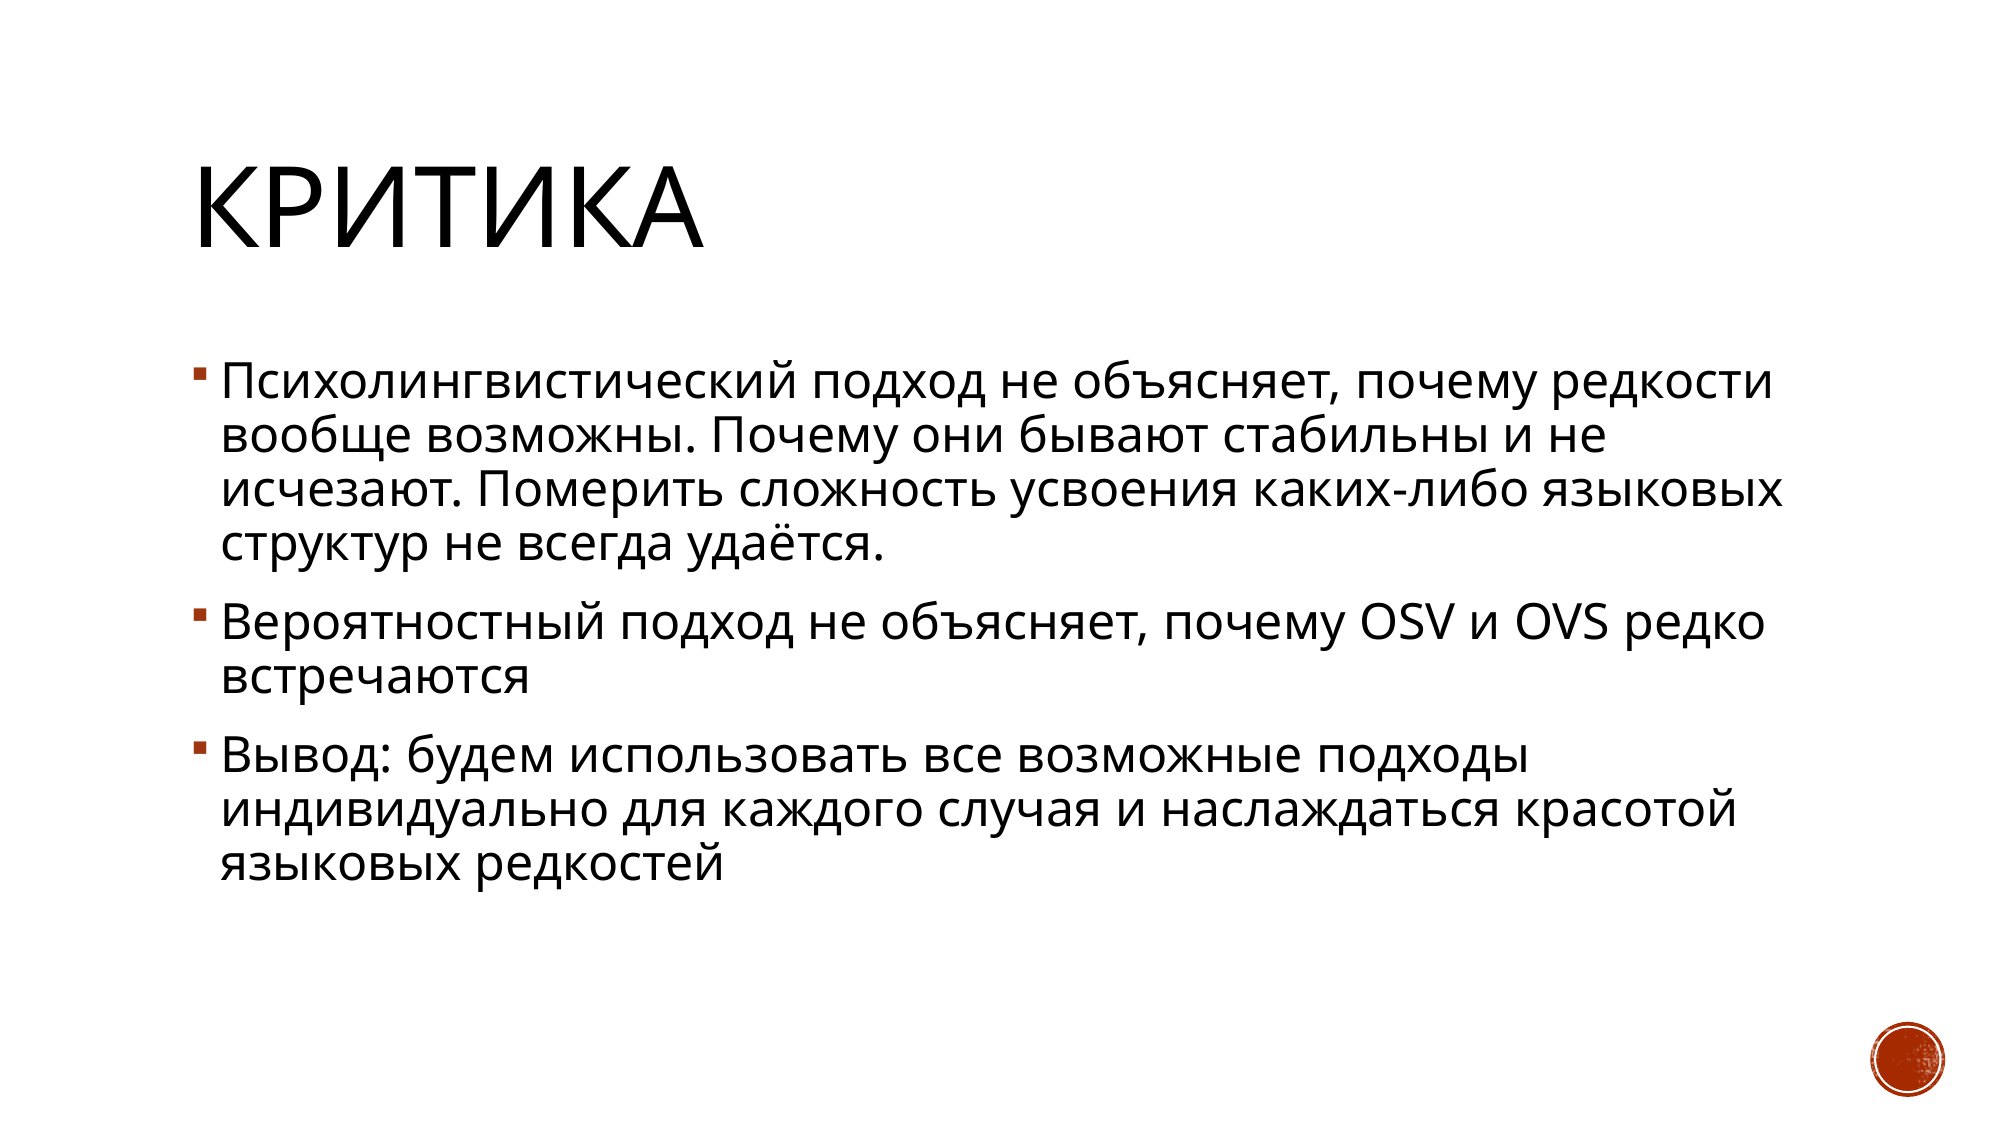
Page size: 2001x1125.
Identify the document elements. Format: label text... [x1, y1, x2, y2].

list Психолингвистический подход не объясняет, почему редкости вообще возможны. Почему они бывают стабильны и не исчезают. Померить сложность усвоения каких-либо языковых структур не всегда удаётся. Вероятностный подход не объясняет, почему OSV и OVS редко встречаются Вывод: будем использовать все возможные подходы индивидуально для каждого случая и наслаждаться красотой языковых редкостей [175, 348, 1826, 1013]
title Критика [175, 79, 1826, 344]
